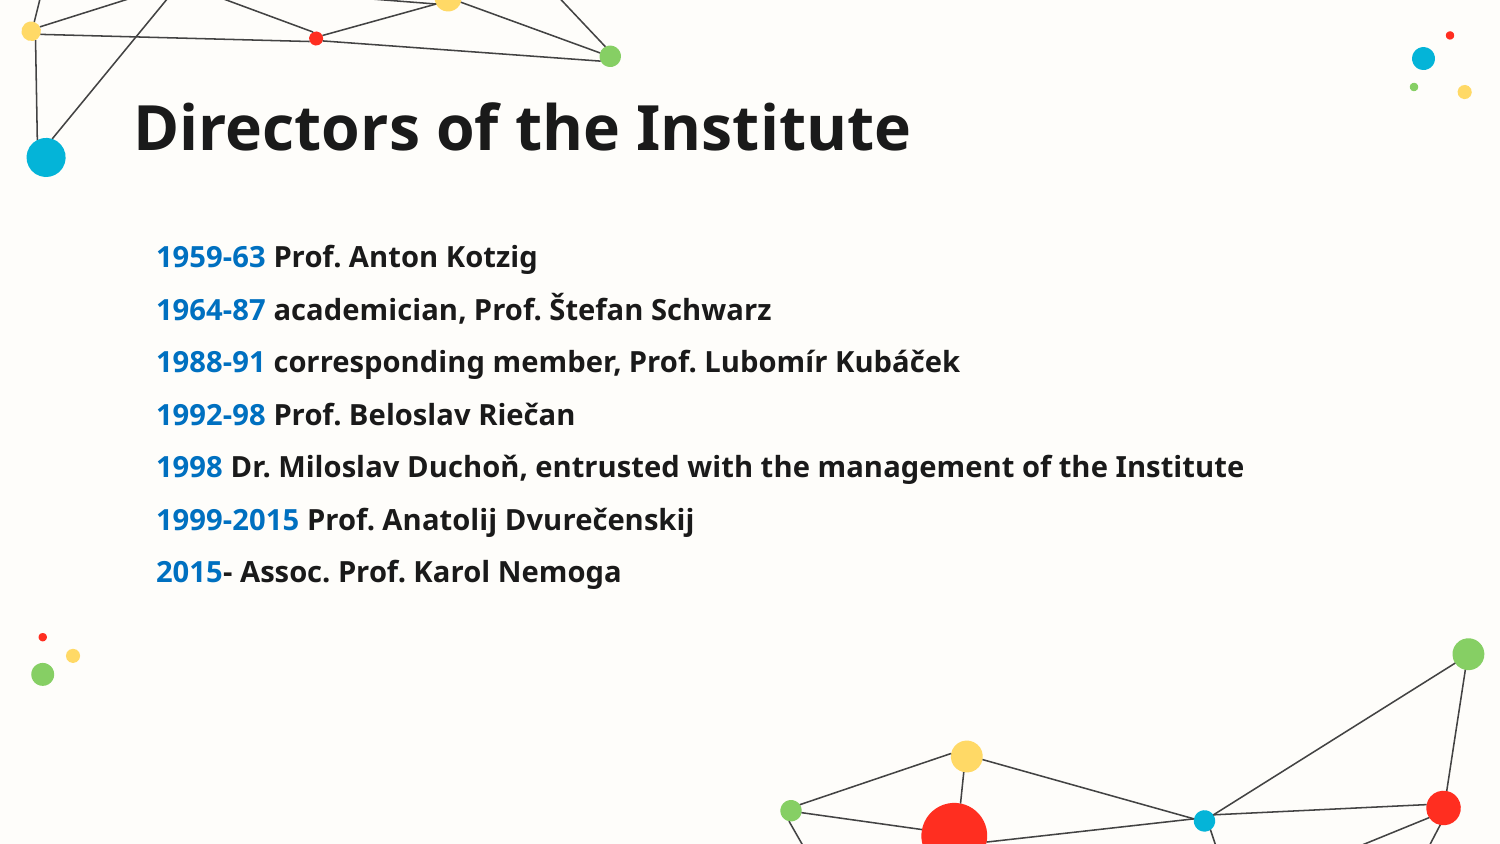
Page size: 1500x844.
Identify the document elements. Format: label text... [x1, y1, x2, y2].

subtitle 1959-63 Prof. Anton Kotzig 1964-87 academician, Prof. Štefan Schwarz 1988-91 corresponding member, Prof. Lubomír Kubáček 1992-98 Prof. Beloslav Riečan 1998 Dr. Miloslav Duchoň, entrusted with the management of the Institute 1999-2015 Prof. Anatolij Dvurečenskij 2015- Assoc. Prof. Karol Nemoga [118, 206, 1424, 686]
title Directors of the Institute [118, 72, 1382, 167]
